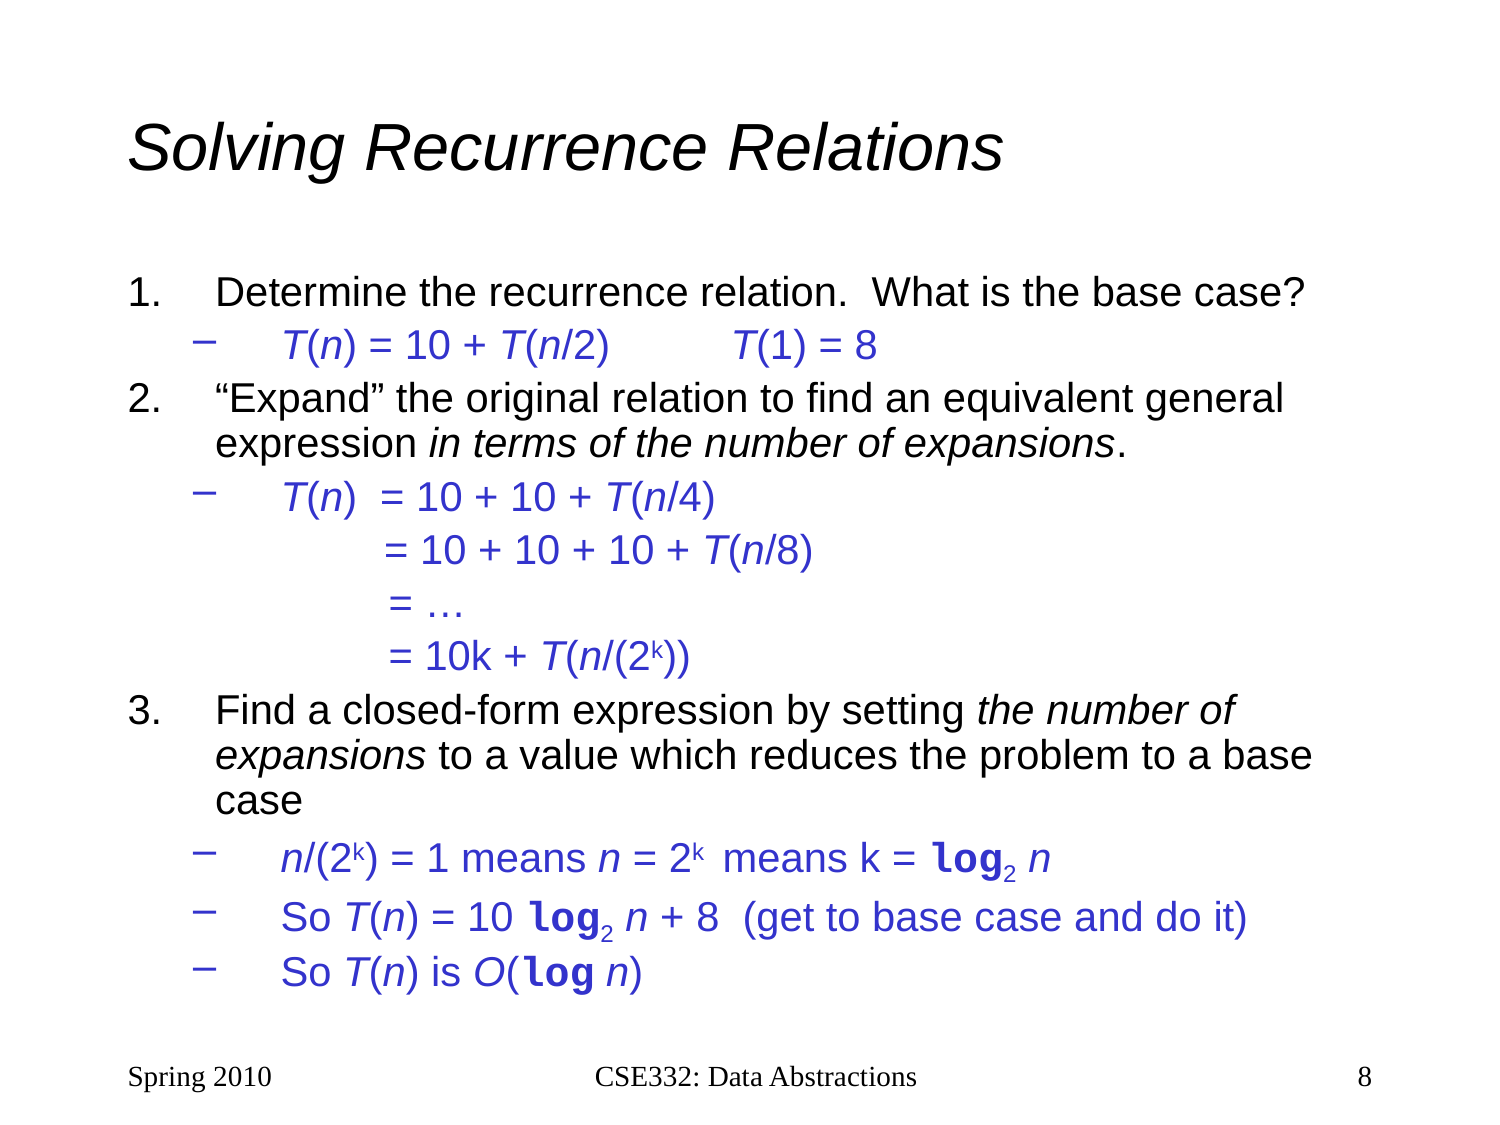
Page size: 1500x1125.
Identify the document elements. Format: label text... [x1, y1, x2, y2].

footer CSE332: Data Abstractions [474, 1049, 1038, 1125]
list Determine the recurrence relation. What is the base case? T(n) = 10 + T(n/2) T(1) = 8 “Expand” the original relation to find an equivalent general expression in terms of the number of expansions. T(n) = 10 + 10 + T(n/4) = 10 + 10 + 10 + T(n/8) = … = 10k + T(n/(2k)) Find a closed-form expression by setting the number of expansions to a value which reduces the problem to a base case n/(2k) = 1 means n = 2k means k = log2 n So T(n) = 10 log2 n + 8 (get to base case and do it) So T(n) is O(log n) [112, 262, 1426, 1001]
slide_number Spring 2010 [112, 1049, 426, 1125]
title Solving Recurrence Relations [112, 49, 1388, 238]
slide_number 8 [1074, 1049, 1388, 1125]
